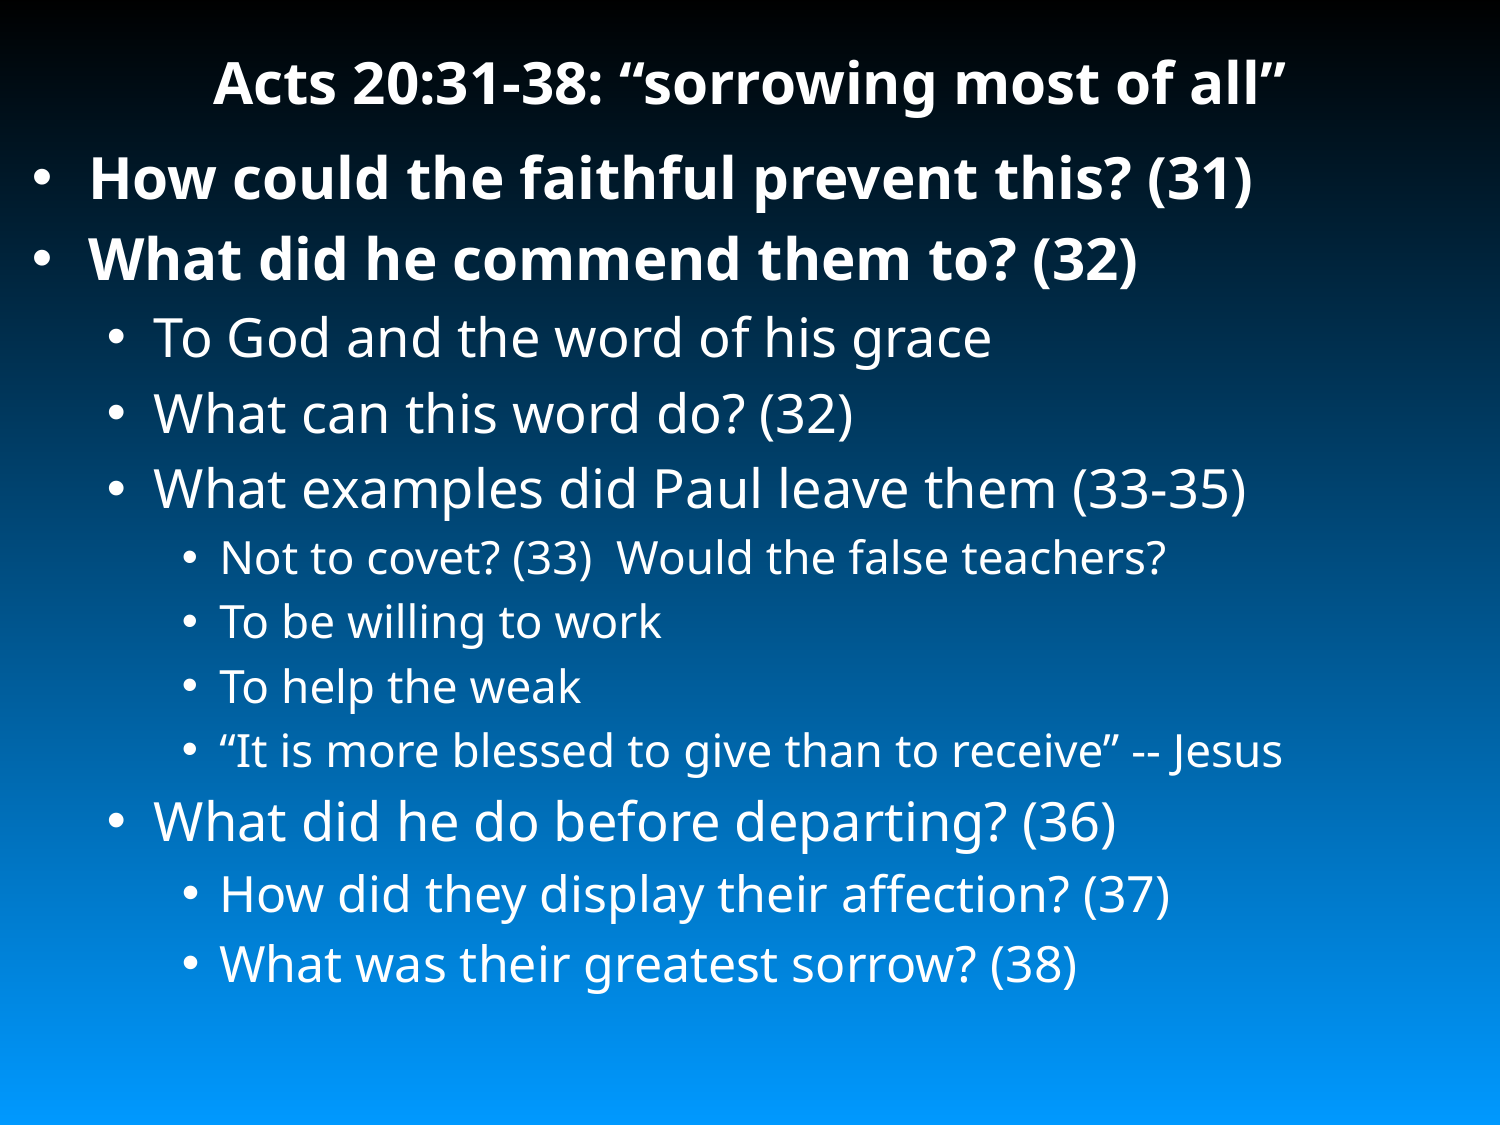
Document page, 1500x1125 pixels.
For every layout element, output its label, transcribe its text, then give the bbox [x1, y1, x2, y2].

title Acts 20:31-38: “sorrowing most of all” [0, 23, 1500, 138]
list How could the faithful prevent this? (31) What did he commend them to? (32) To God and the word of his grace What can this word do? (32) What examples did Paul leave them (33-35) Not to covet? (33) Would the false teachers? To be willing to work To help the weak “It is more blessed to give than to receive” -- Jesus What did he do before departing? (36) How did they display their affection? (37) What was their greatest sorrow? (38) [16, 133, 1488, 875]
